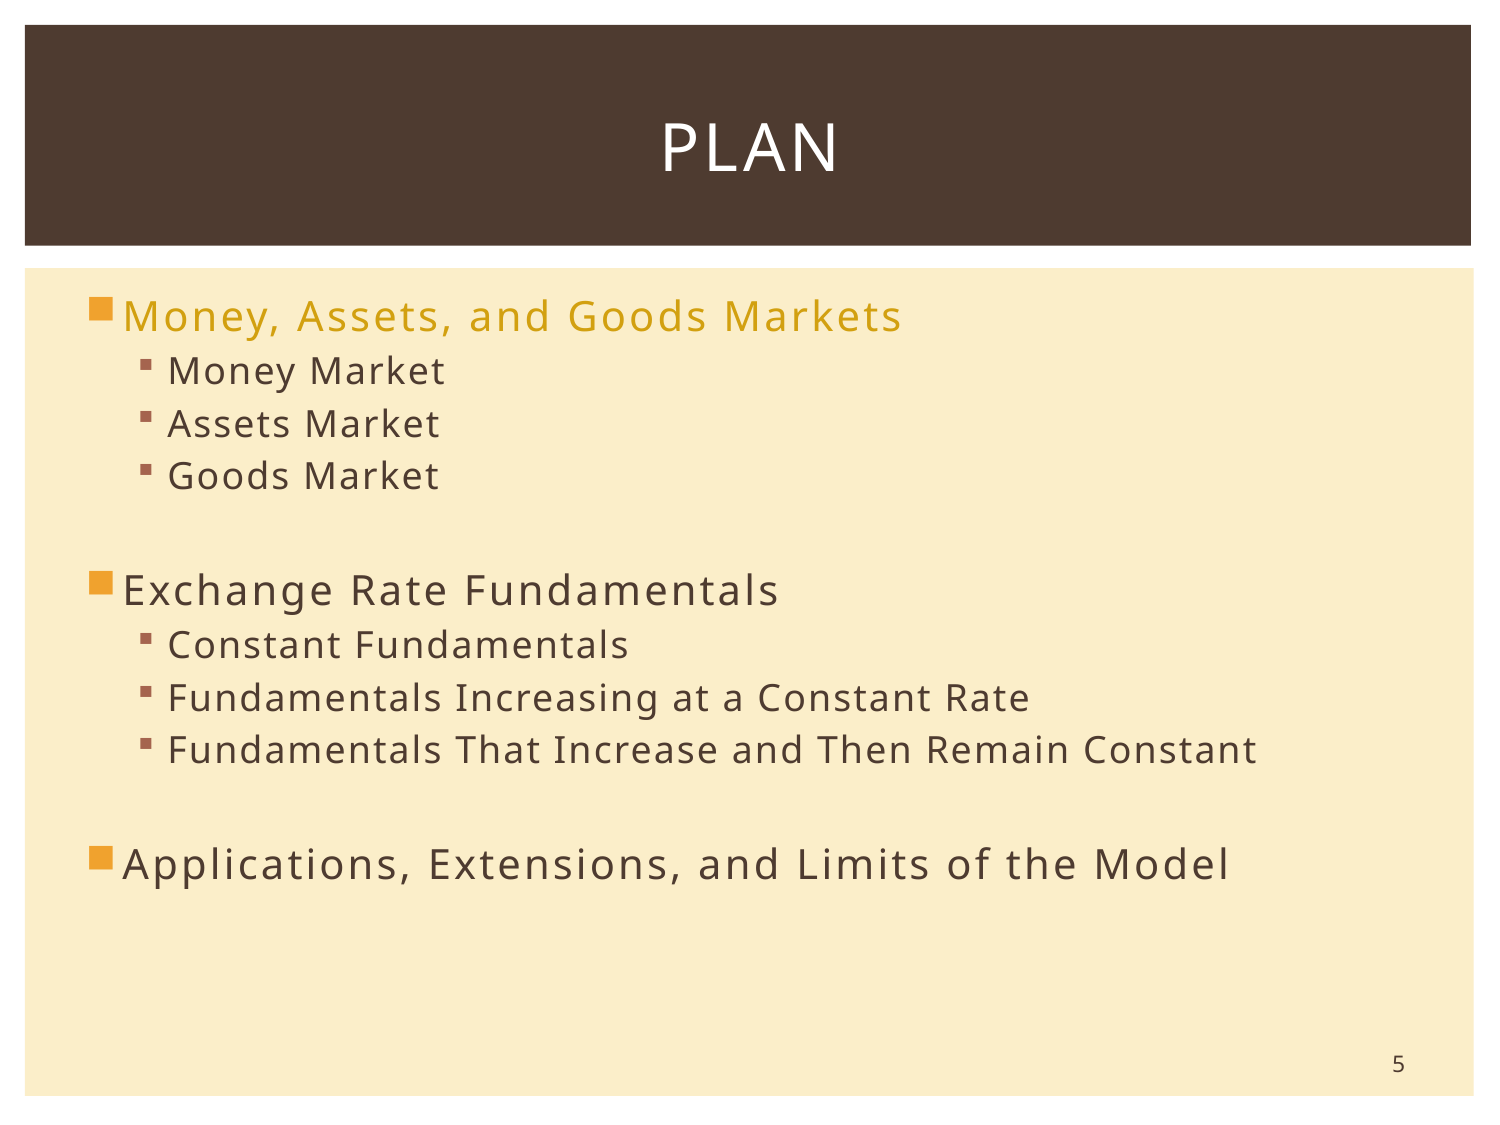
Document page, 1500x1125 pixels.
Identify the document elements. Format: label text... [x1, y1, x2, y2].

slide_number 5 [1349, 1041, 1448, 1089]
title Plan [62, 58, 1438, 232]
list Money, Assets, and Goods Markets Money Market Assets Market Goods Market Exchange Rate Fundamentals Constant Fundamentals Fundamentals Increasing at a Constant Rate Fundamentals That Increase and Then Remain Constant Applications, Extensions, and Limits of the Model [62, 281, 1442, 1005]
